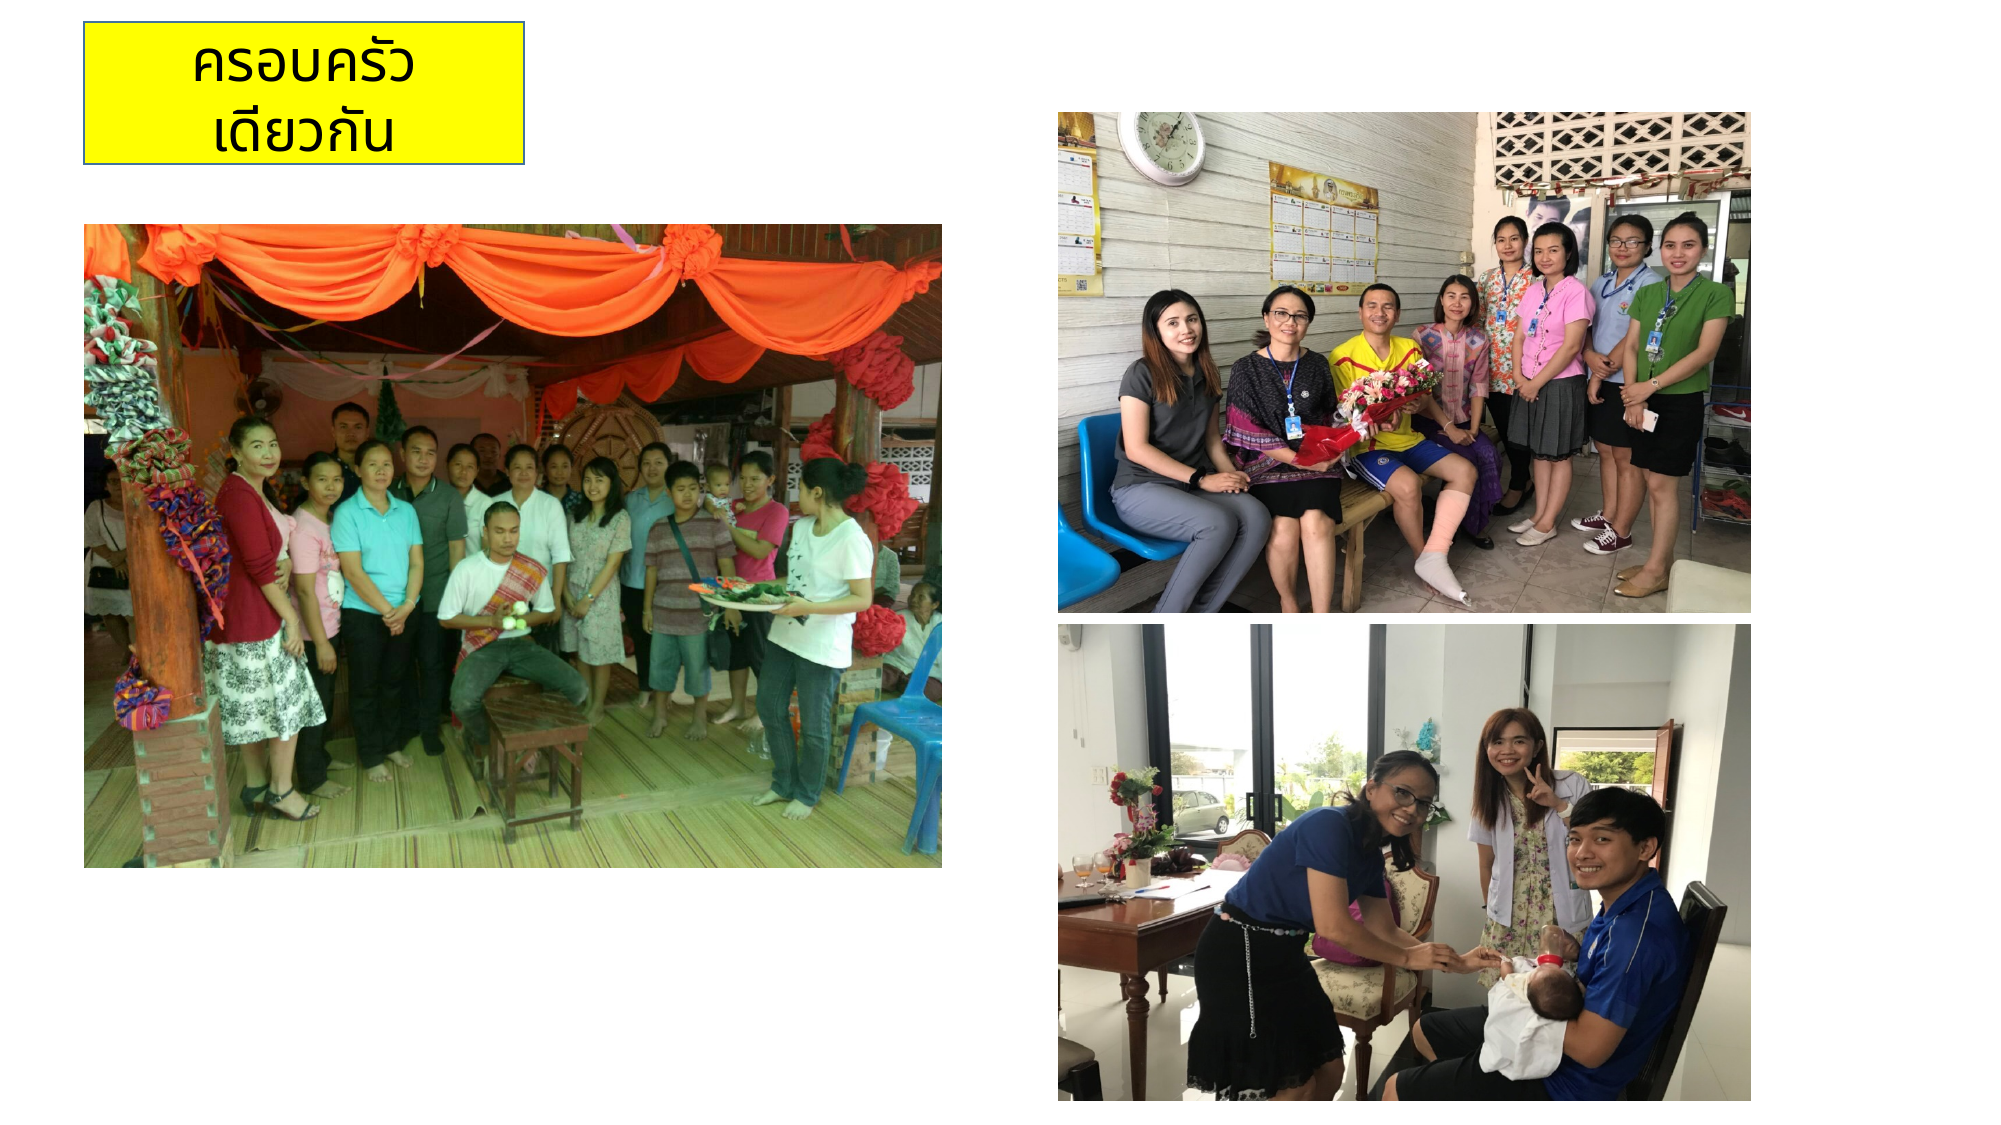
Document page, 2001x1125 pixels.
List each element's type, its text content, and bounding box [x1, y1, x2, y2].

picture [1058, 112, 1751, 613]
picture [1058, 561, 1068, 569]
picture [1058, 624, 1751, 1101]
picture [1058, 583, 1063, 594]
text_box ครอบครัวเดียวกัน [83, 21, 525, 165]
picture [84, 224, 942, 868]
